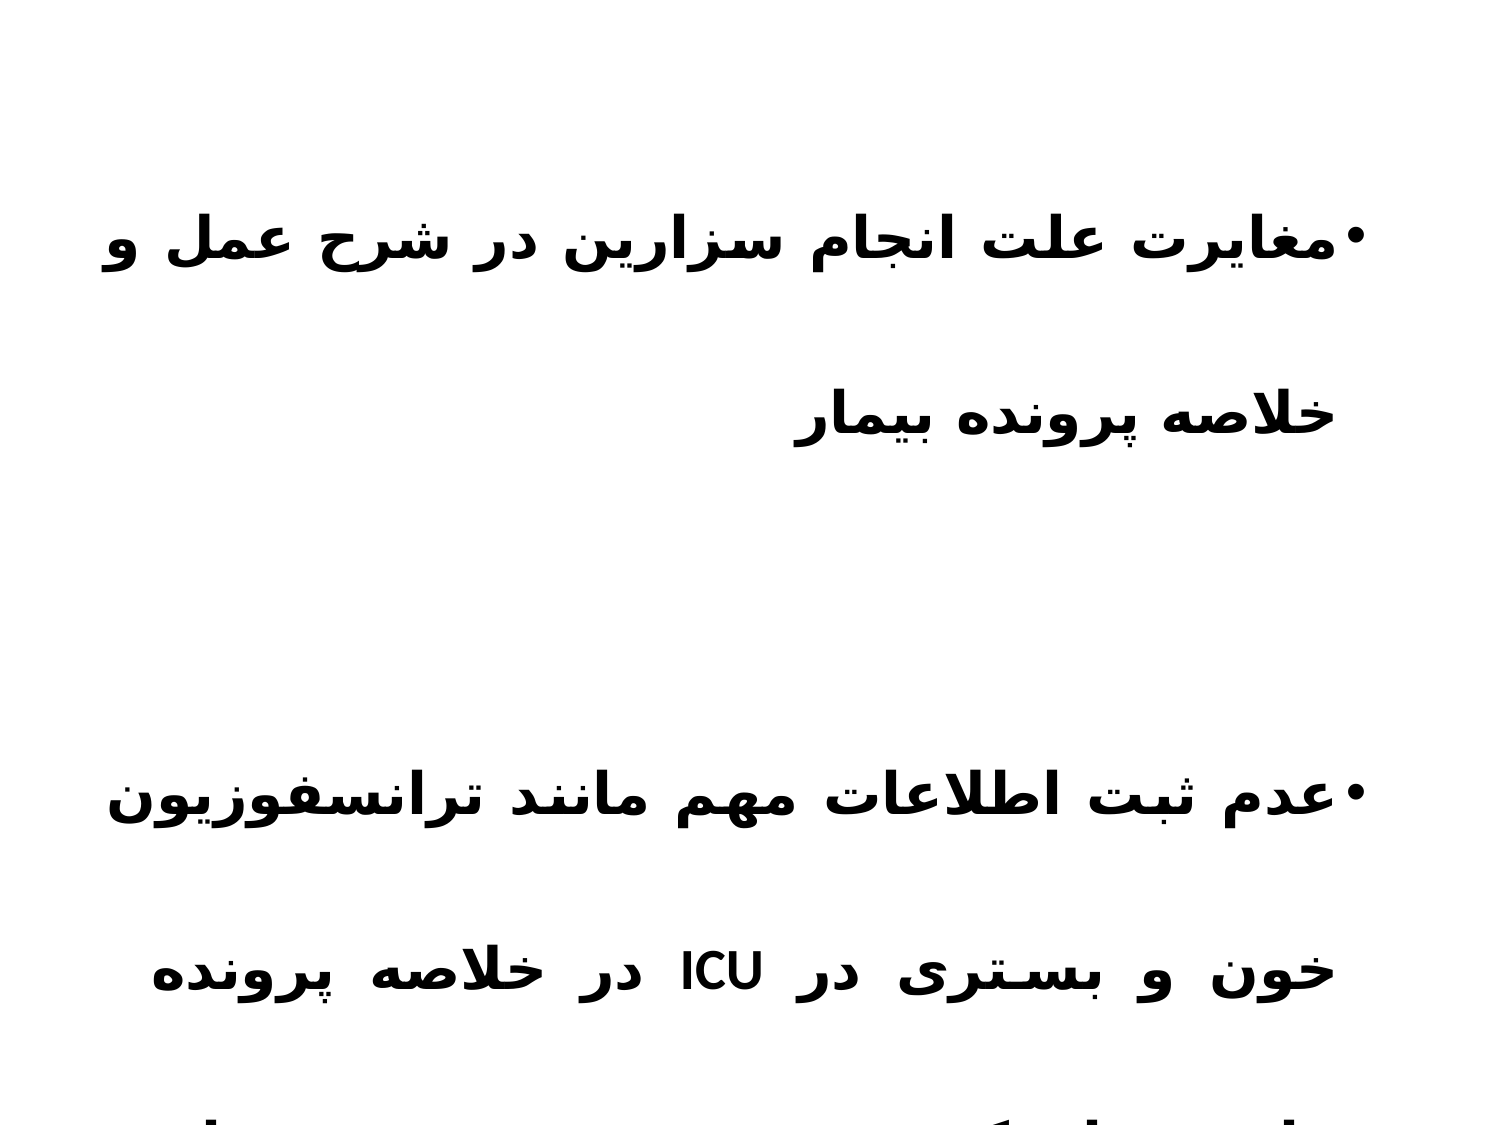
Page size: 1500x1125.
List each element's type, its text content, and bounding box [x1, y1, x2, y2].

list مغایرت علت انجام سزارین در شرح عمل و خلاصه پرونده بیمار عدم ثبت اطلاعات مهم مانند ترانسفوزیون خون و بستری در ICU در خلاصه پرونده مارد دچار کم خونی موجب عدم تداوم درمان پس از ترخیص بیمار از بیمارستان گردید و پزشک خارج از مرکز صحبت های بیمار را قبول نمی کرد. [87, 87, 1382, 802]
